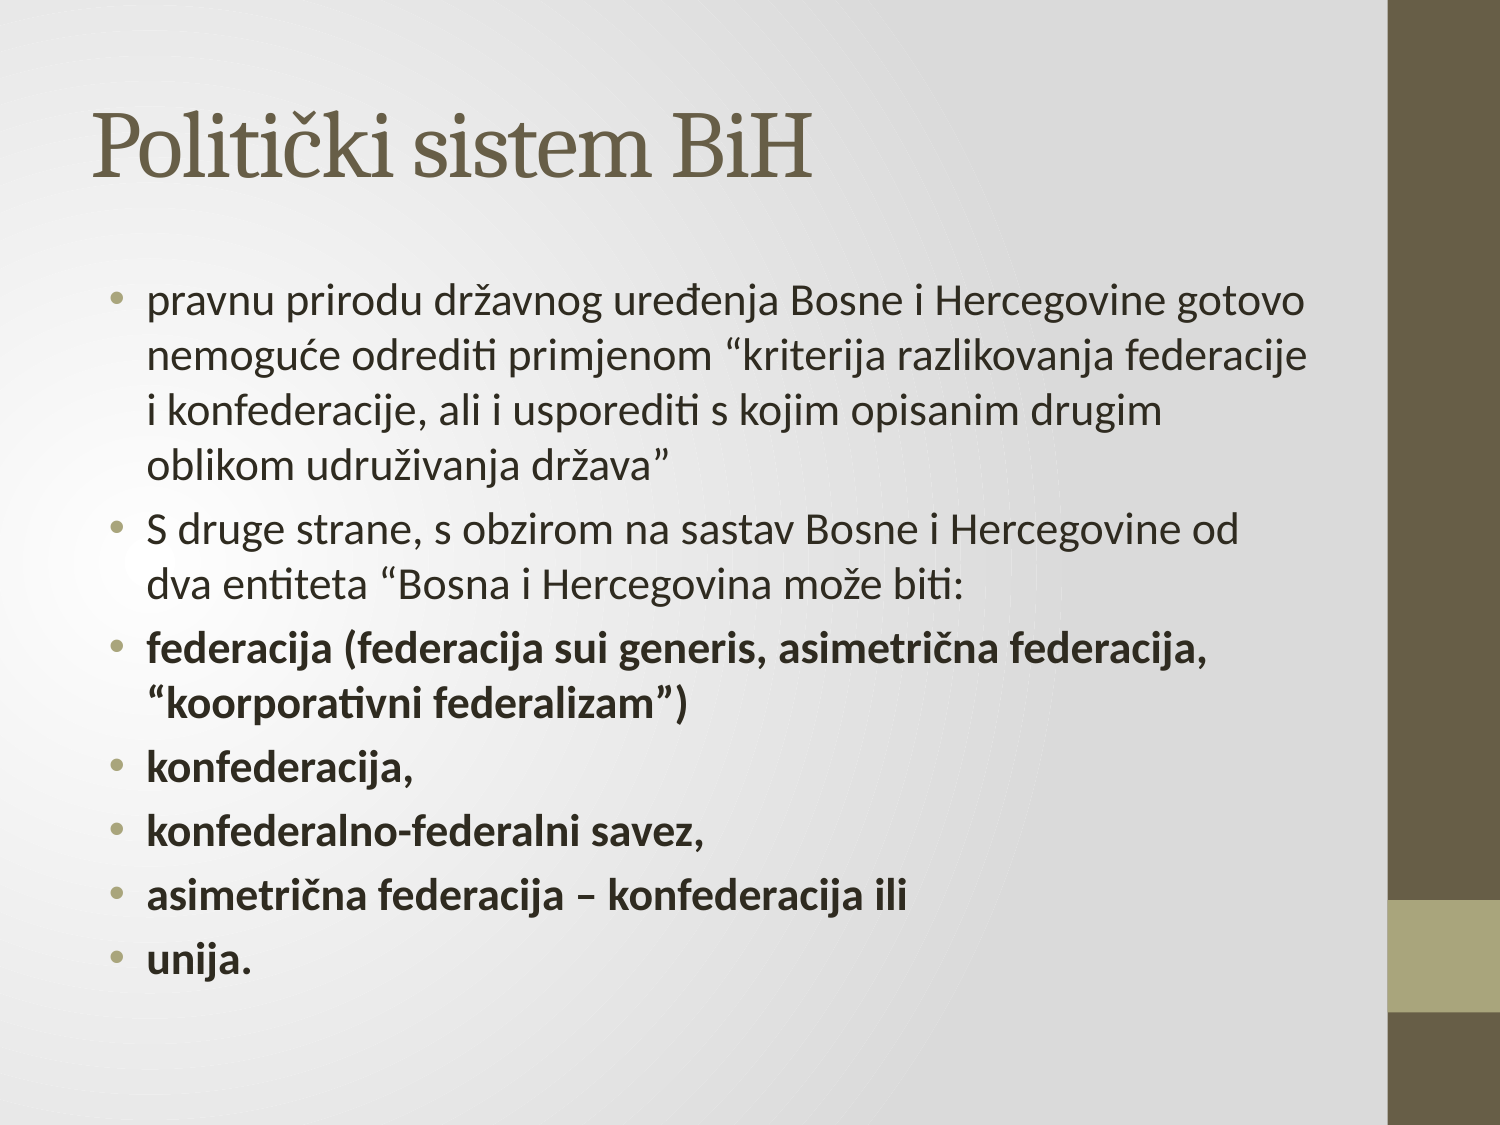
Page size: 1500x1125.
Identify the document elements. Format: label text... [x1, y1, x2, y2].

title Politički sistem BiH [75, 45, 1325, 233]
list pravnu prirodu državnog uređenja Bosne i Hercegovine gotovo nemoguće odrediti primjenom “kriterija razlikovanja federacije i konfederacije, ali i usporediti s kojim opisanim drugim oblikom udruživanja država” S druge strane, s obzirom na sastav Bosne i Hercegovine od dva entiteta “Bosna i Hercegovina može biti: federacija (federacija sui generis, asimetrična federacija, “koorporativni federalizam”) konfederacija, konfederalno-federalni savez, asimetrična federacija – konfederacija ili unija. [75, 262, 1325, 1050]
